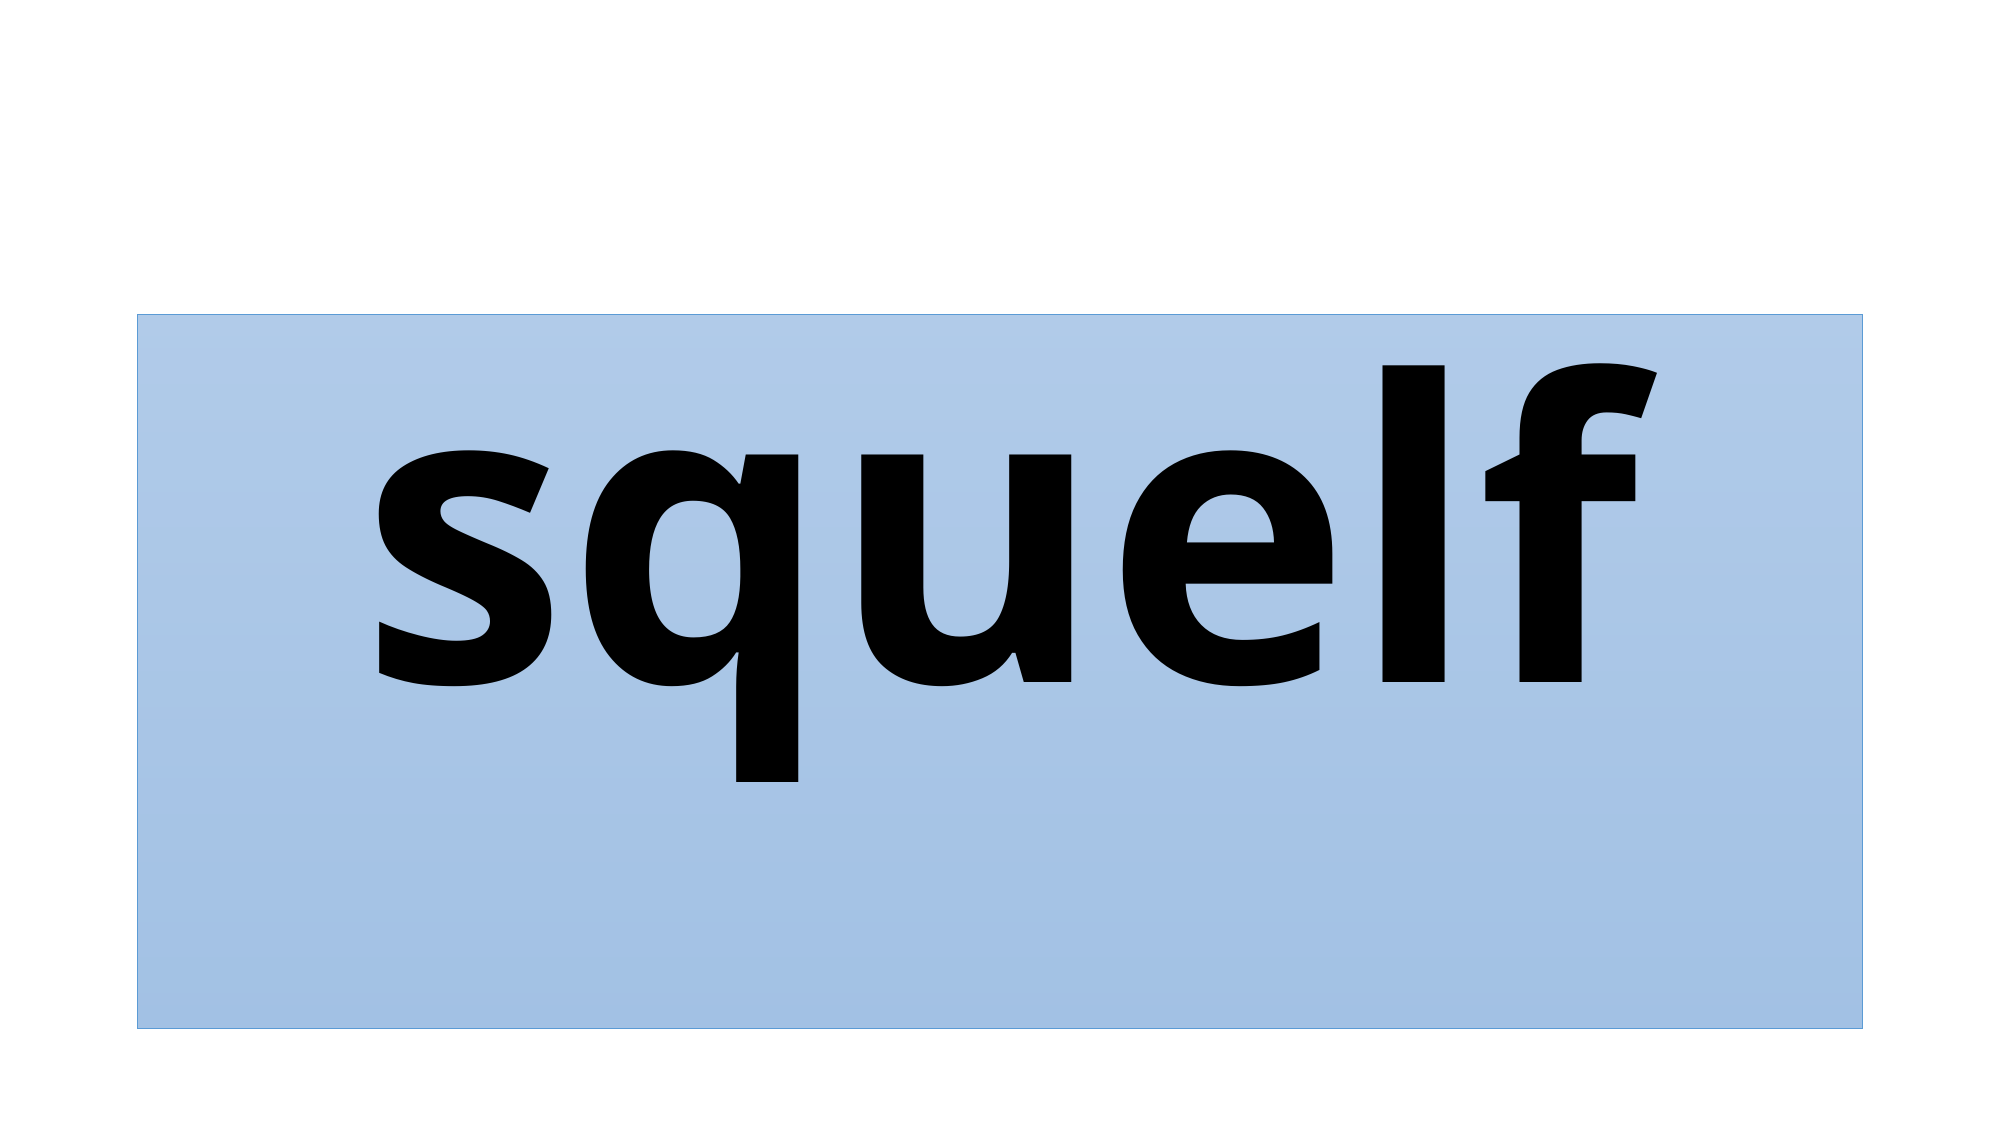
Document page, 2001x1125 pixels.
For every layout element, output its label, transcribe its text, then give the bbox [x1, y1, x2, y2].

list squelf [137, 314, 1863, 1029]
